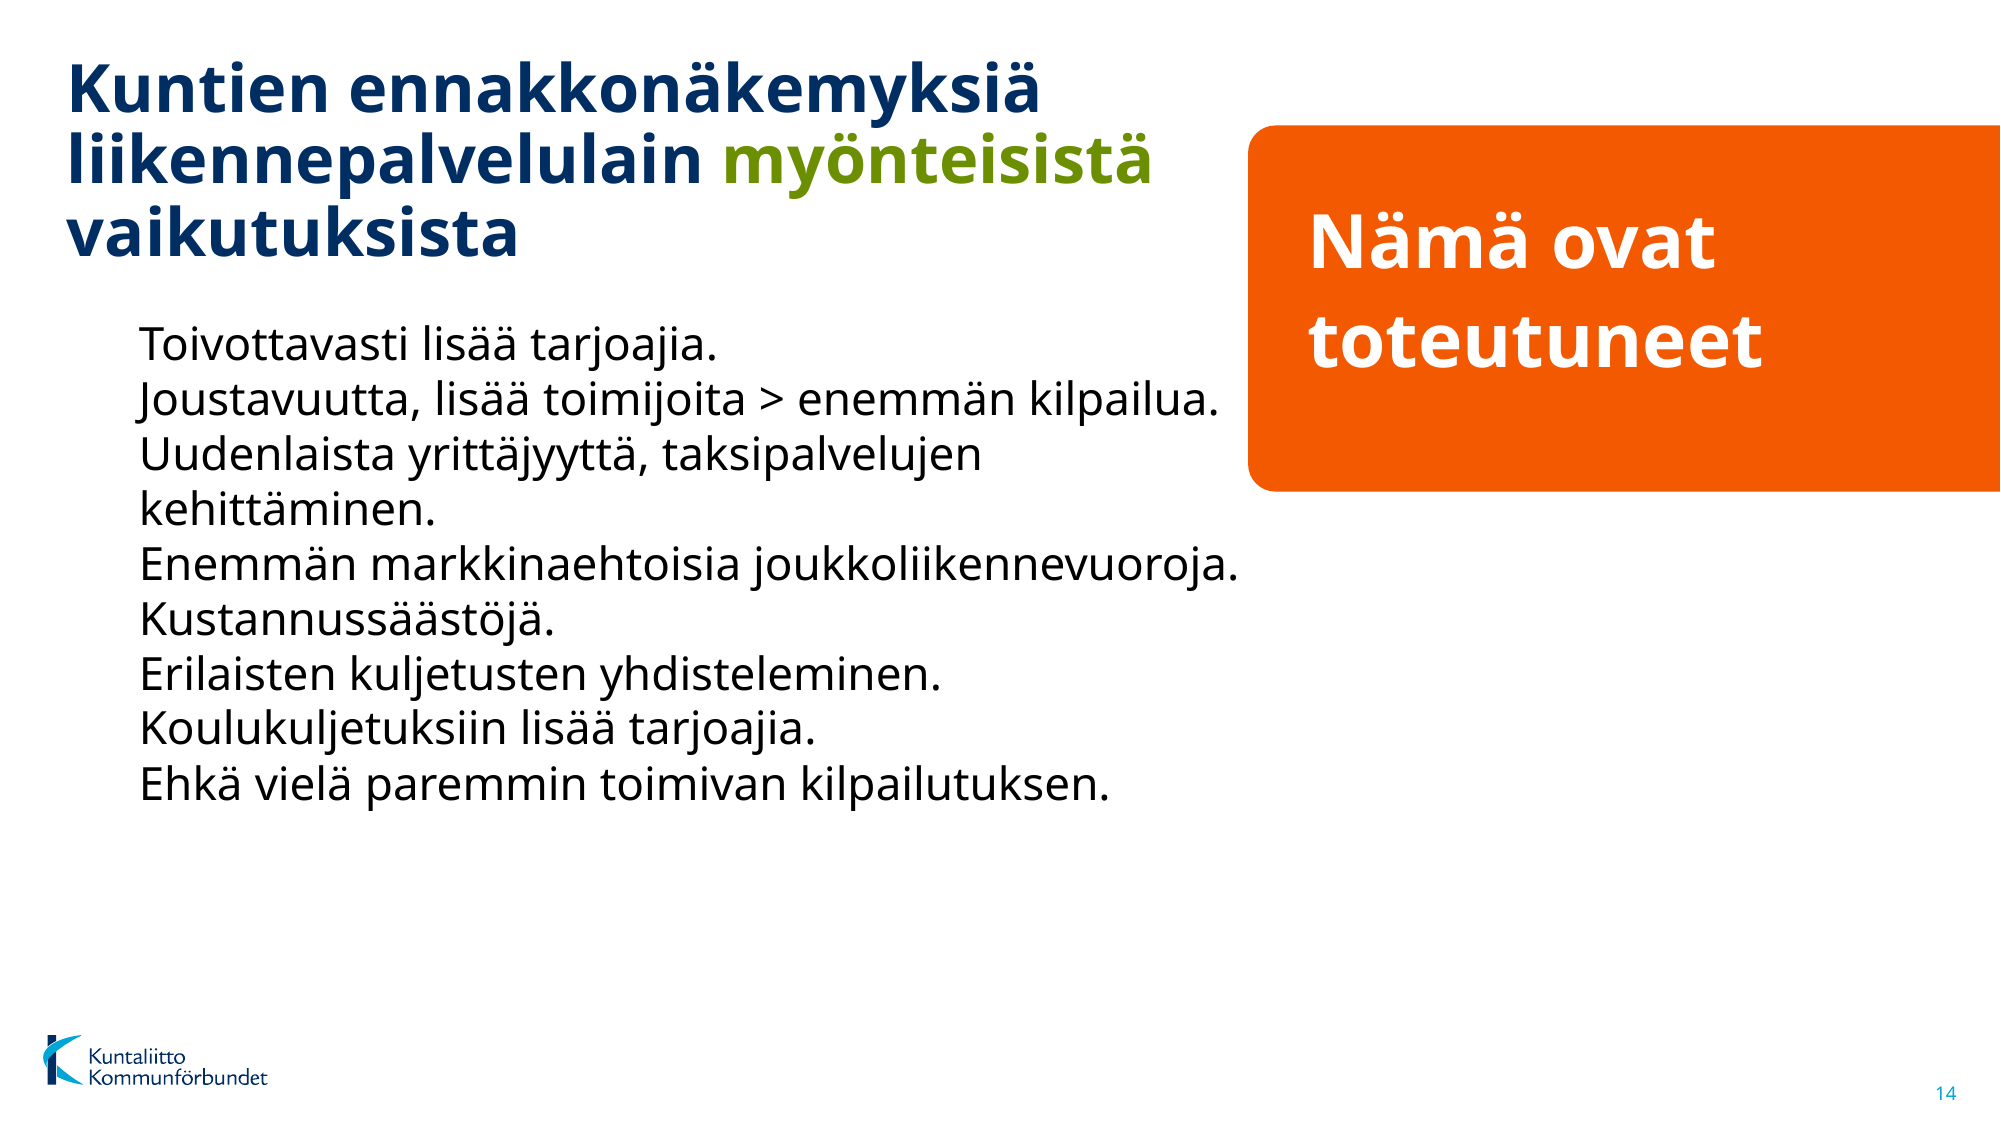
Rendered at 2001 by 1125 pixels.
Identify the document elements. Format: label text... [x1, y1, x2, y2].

list Toivottavasti lisää tarjoajia. Joustavuutta, lisää toimijoita > enemmän kilpailua. Uudenlaista yrittäjyyttä, taksipalvelujen kehittäminen. Enemmän markkinaehtoisia joukkoliikennevuoroja. Kustannussäästöjä. Erilaisten kuljetusten yhdisteleminen. Koulukuljetuksiin lisää tarjoajia. Ehkä vielä paremmin toimivan kilpailutuksen. [138, 314, 1272, 1024]
slide_number 14 [1696, 1082, 1957, 1106]
title Kuntien ennakkonäkemyksiä liikennepalvelulain myönteisistä vaikutuksista [66, 54, 1579, 244]
list Nämä ovat toteutuneet [1307, 184, 1933, 433]
